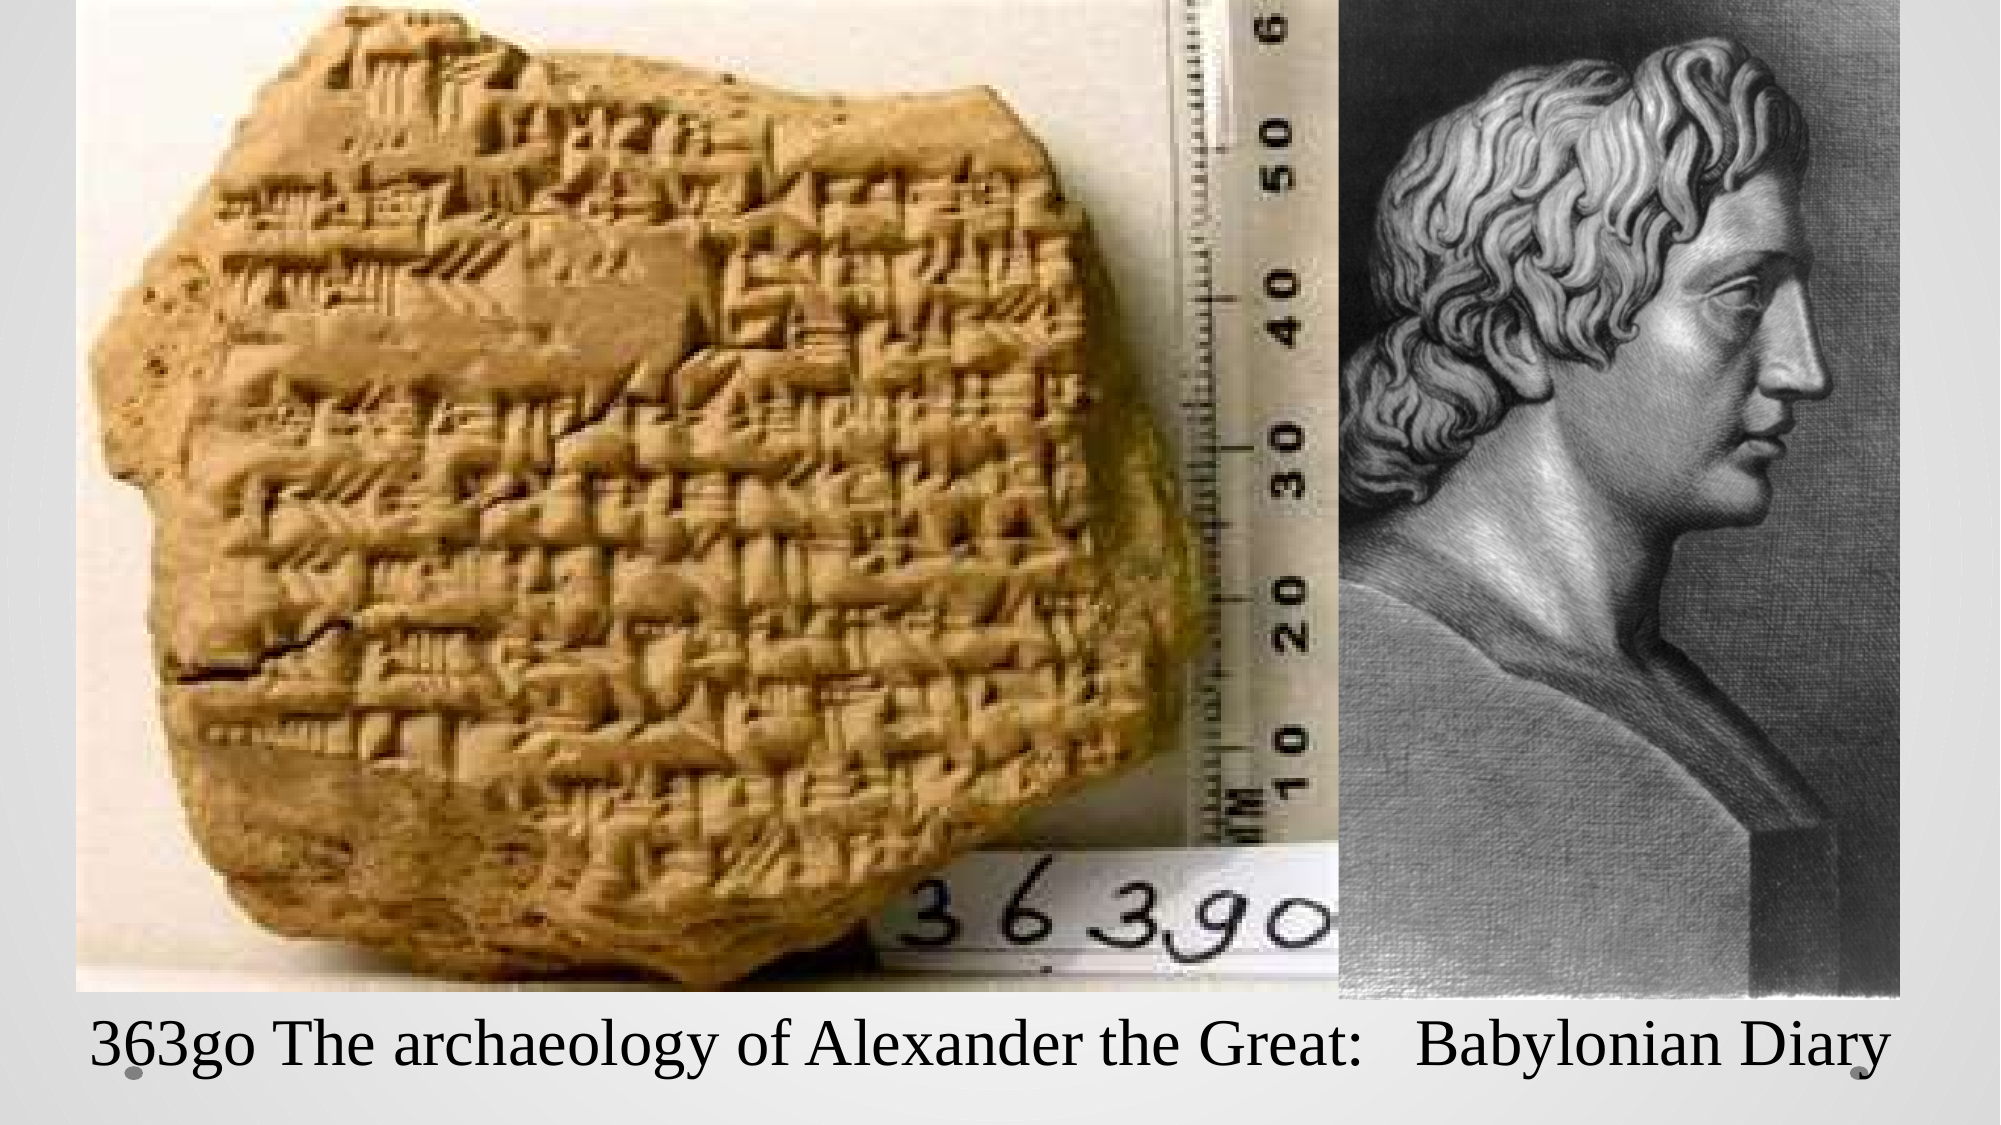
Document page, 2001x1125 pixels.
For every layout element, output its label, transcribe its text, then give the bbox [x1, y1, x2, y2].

picture [75, 0, 1901, 1001]
text_box 363go The archaeology of Alexander the Great: Babylonian Diary [75, 991, 1916, 1087]
